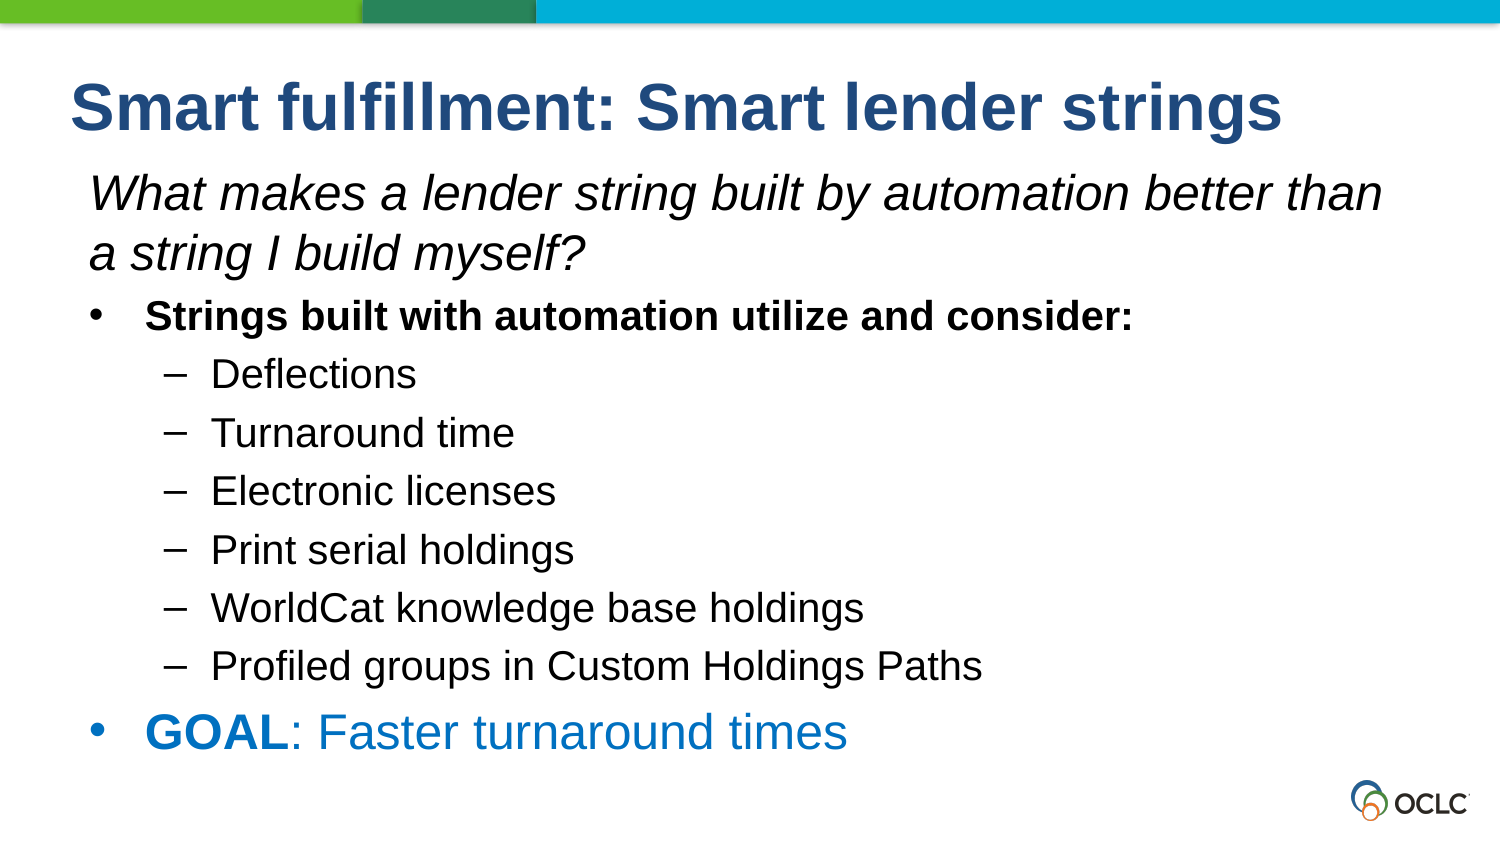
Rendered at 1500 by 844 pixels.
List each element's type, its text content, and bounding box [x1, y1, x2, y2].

list Smart fulfillment: Smart lender strings [55, 56, 1441, 169]
text_box What makes a lender string built by automation better than a string I build myself? Strings built with automation utilize and consider: Deflections Turnaround time Electronic licenses Print serial holdings WorldCat knowledge base holdings Profiled groups in Custom Holdings Paths GOAL: Faster turnaround times [73, 153, 1407, 724]
